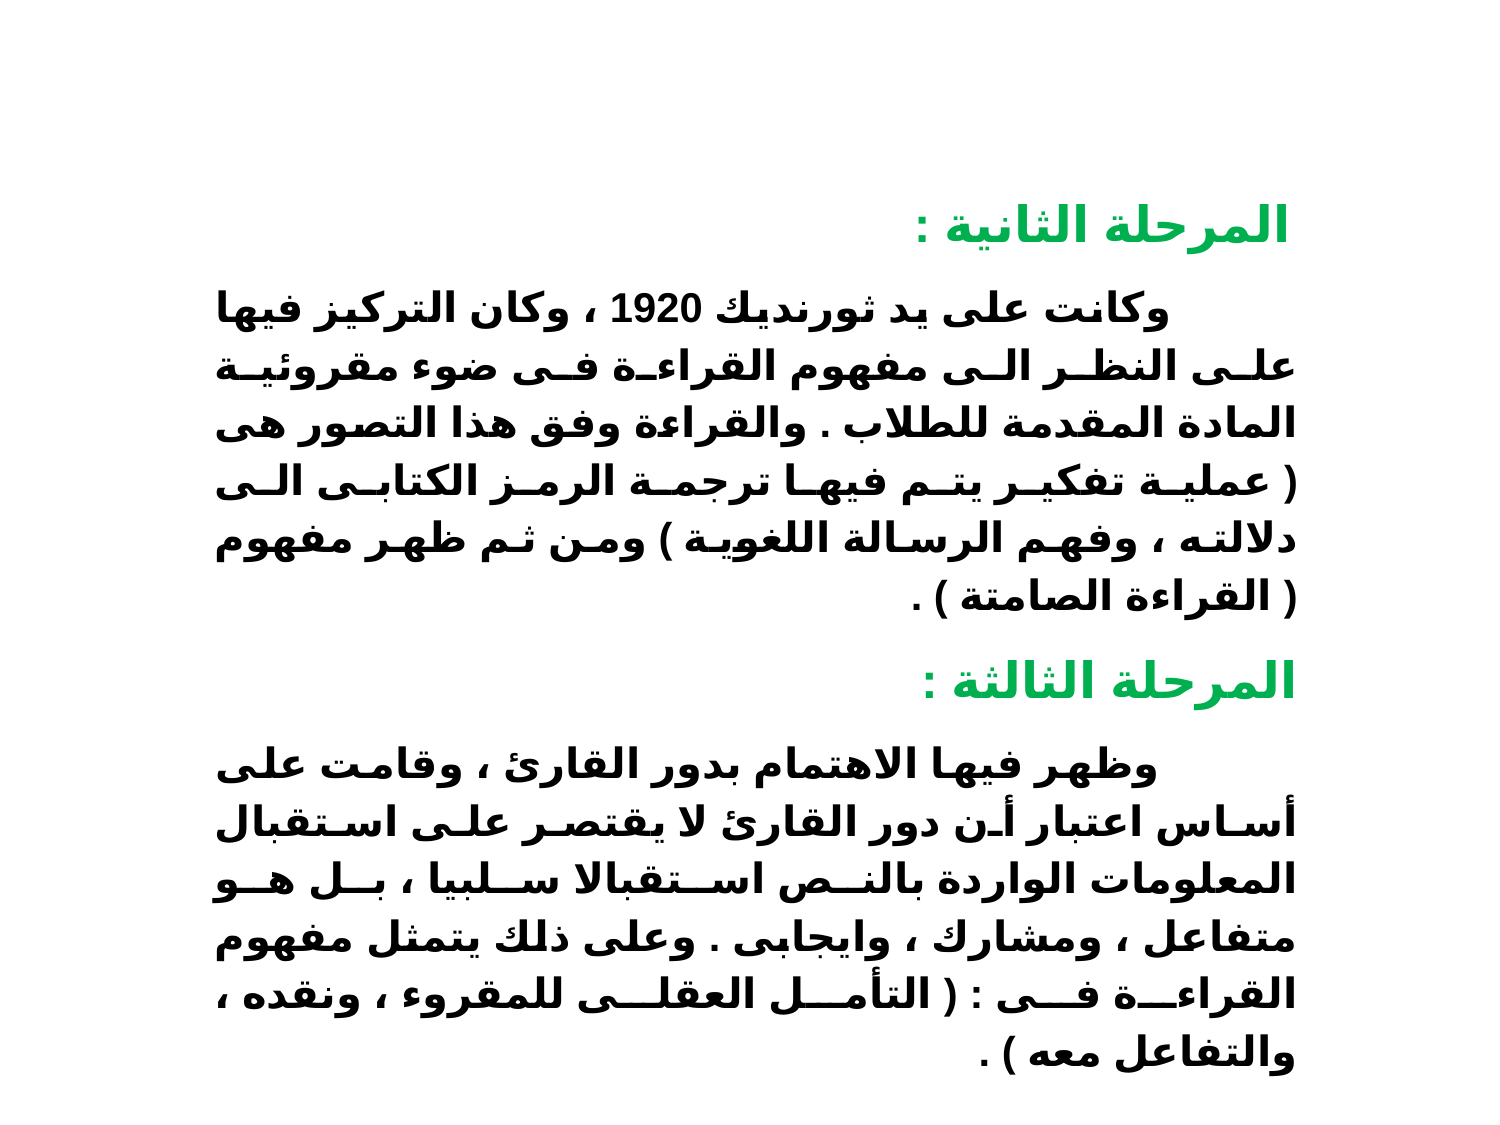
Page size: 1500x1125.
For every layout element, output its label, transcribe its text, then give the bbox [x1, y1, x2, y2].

text_box المرحلة الثانية : وكانت على يد ثورنديك 1920 ، وكان التركيز فيها على النظر الى مفهوم القراءة فى ضوء مقروئية المادة المقدمة للطلاب . والقراءة وفق هذا التصور هى ( عملية تفكير يتم فيها ترجمة الرمز الكتابى الى دلالته ، وفهم الرسالة اللغوية ) ومن ثم ظهر مفهوم ( القراءة الصامتة ) . المرحلة الثالثة : وظهر فيها الاهتمام بدور القارئ ، وقامت على أساس اعتبار أن دور القارئ لا يقتصر على استقبال المعلومات الواردة بالنص استقبالا سلبيا ، بل هو متفاعل ، ومشارك ، وايجابى . وعلى ذلك يتمثل مفهوم القراءة فى : ( التأمل العقلى للمقروء ، ونقده ، والتفاعل معه ) . [199, 176, 1313, 1082]
